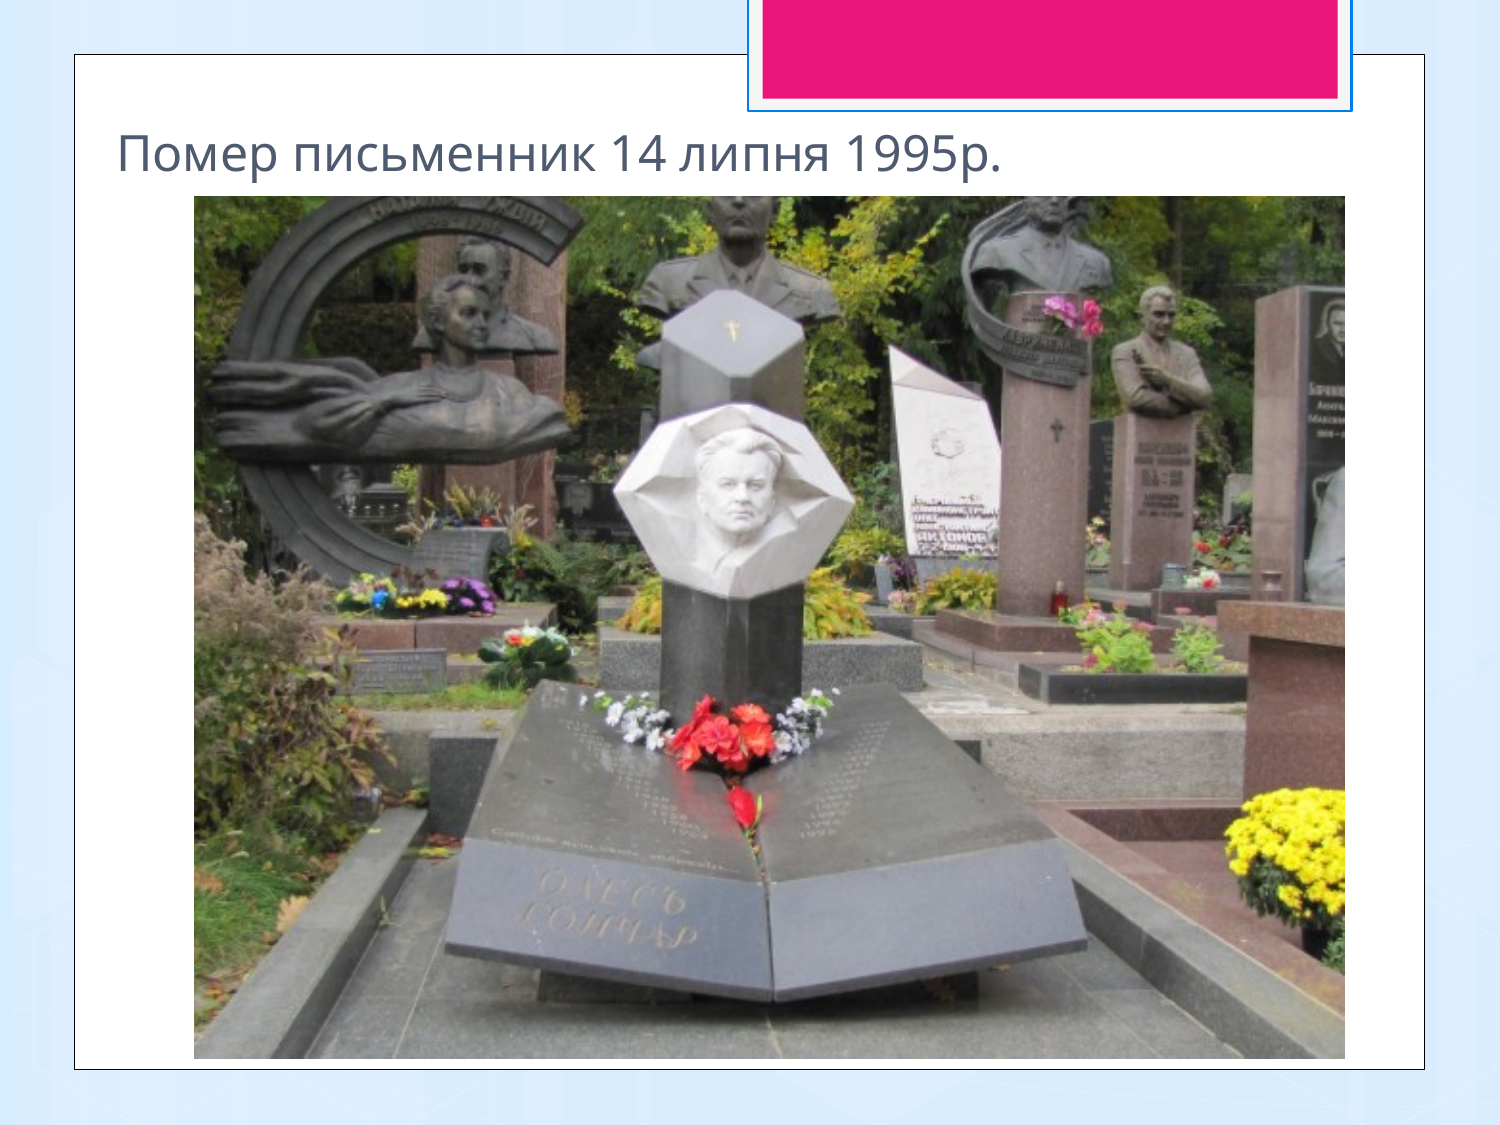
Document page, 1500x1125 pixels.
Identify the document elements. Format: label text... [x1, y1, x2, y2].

list Помер письменник 14 липня 1995р. [76, 113, 1424, 343]
picture [194, 195, 1345, 1059]
